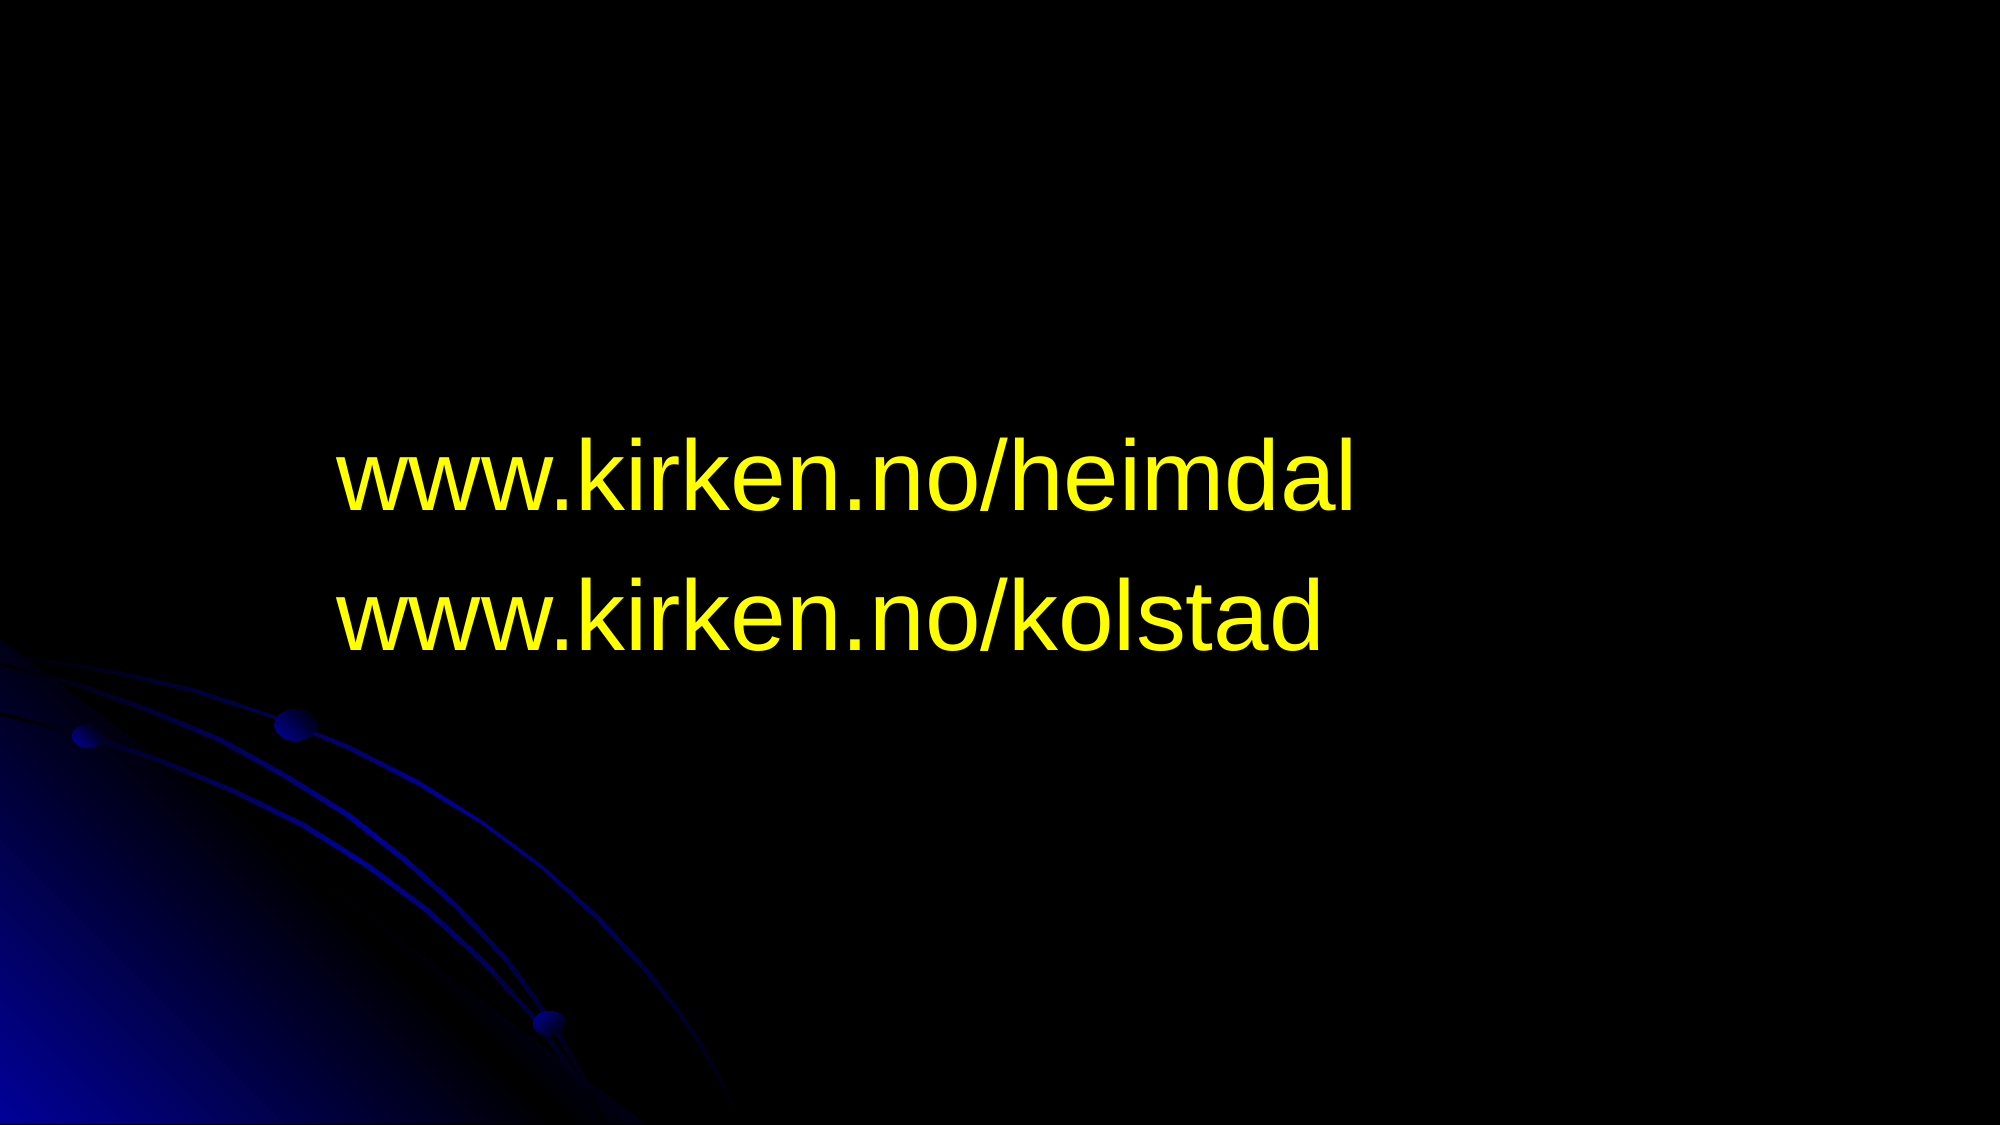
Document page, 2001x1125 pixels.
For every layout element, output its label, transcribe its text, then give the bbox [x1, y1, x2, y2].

list www.kirken.no/heimdal www.kirken.no/kolstad [99, 262, 1900, 1006]
